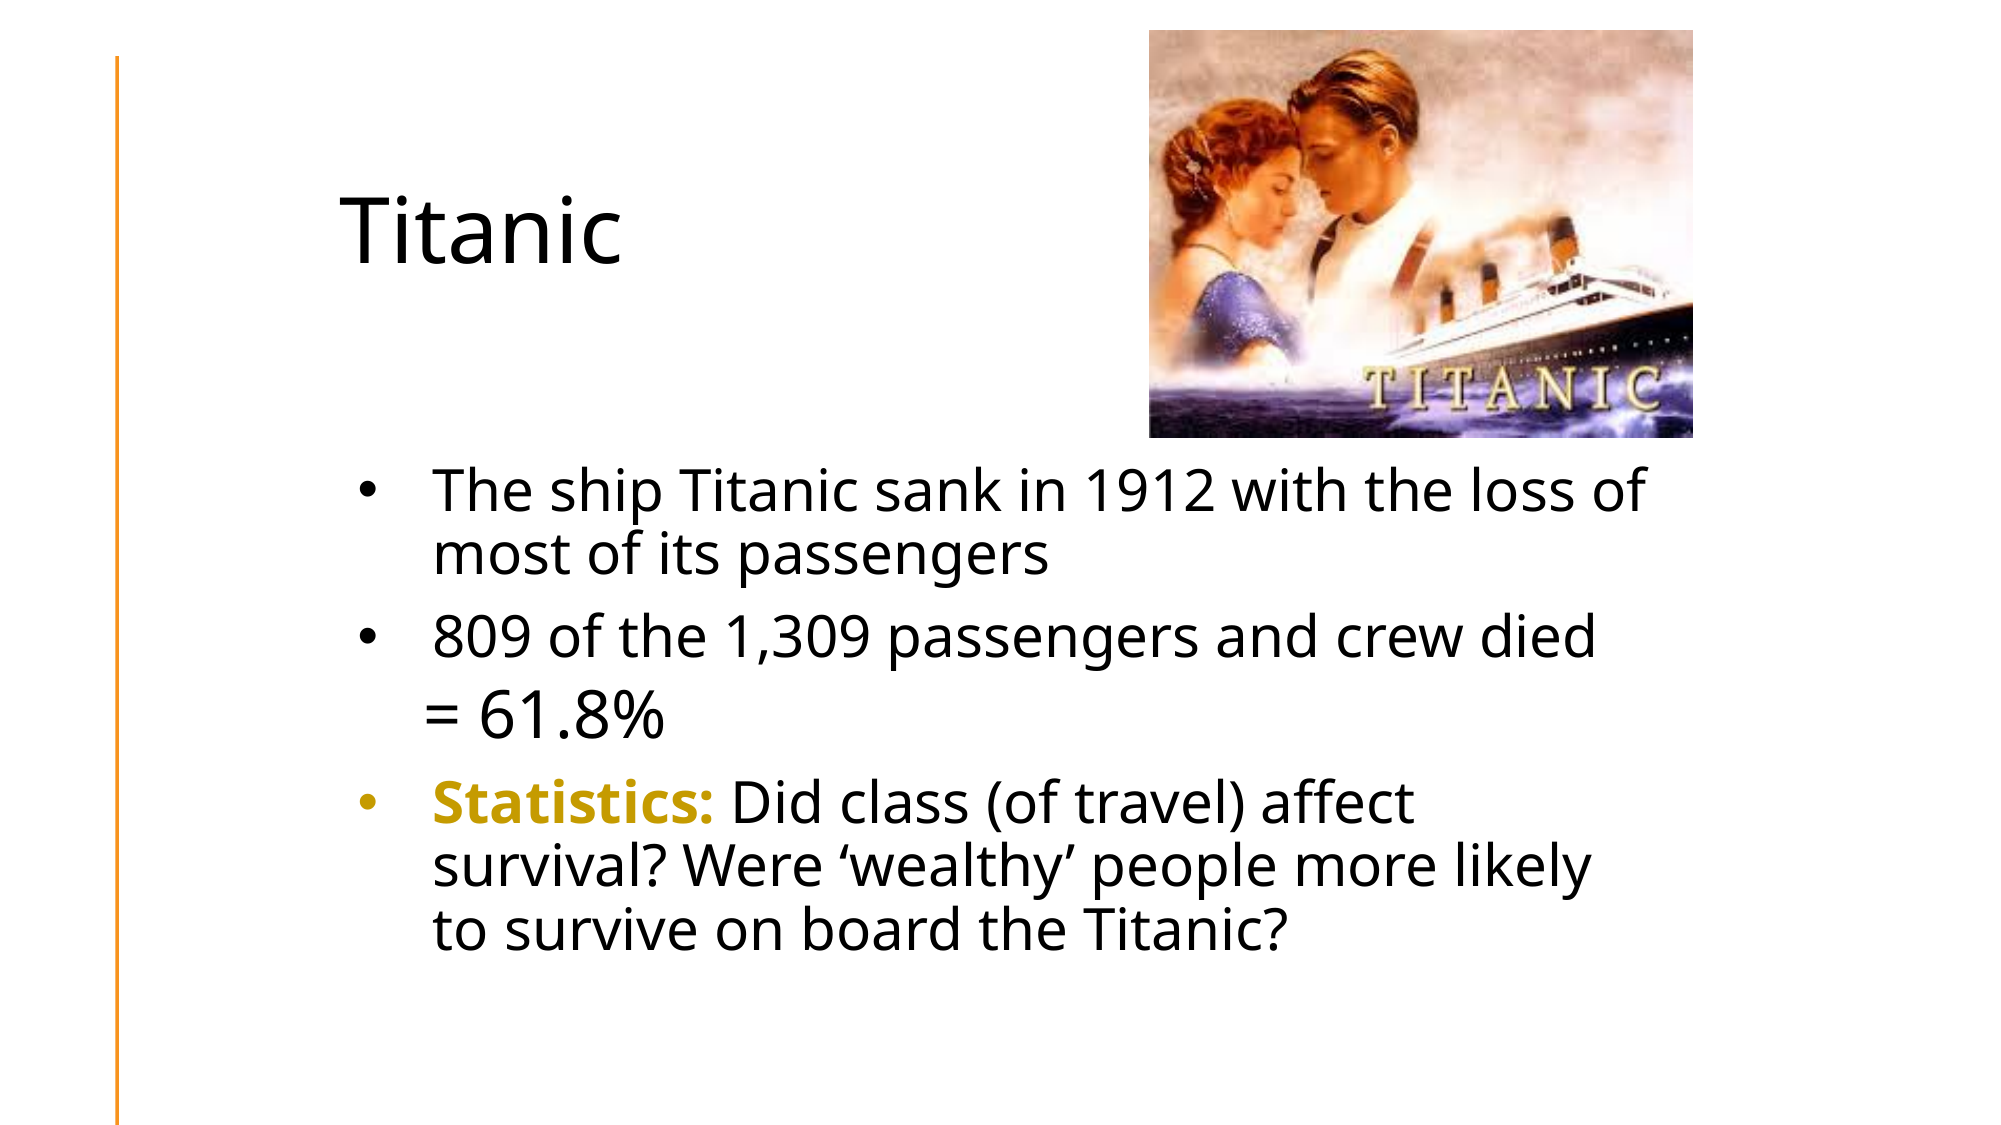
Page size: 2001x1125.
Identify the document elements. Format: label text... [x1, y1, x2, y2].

list The ship Titanic sank in 1912 with the loss of most of its passengers 809 of the 1,309 passengers and crew died = 61.8% Statistics: Did class (of travel) affect survival? Were ‘wealthy’ people more likely to survive on board the Titanic? [324, 362, 1675, 1005]
title Titanic [324, 140, 1128, 328]
picture [1149, 30, 1693, 438]
